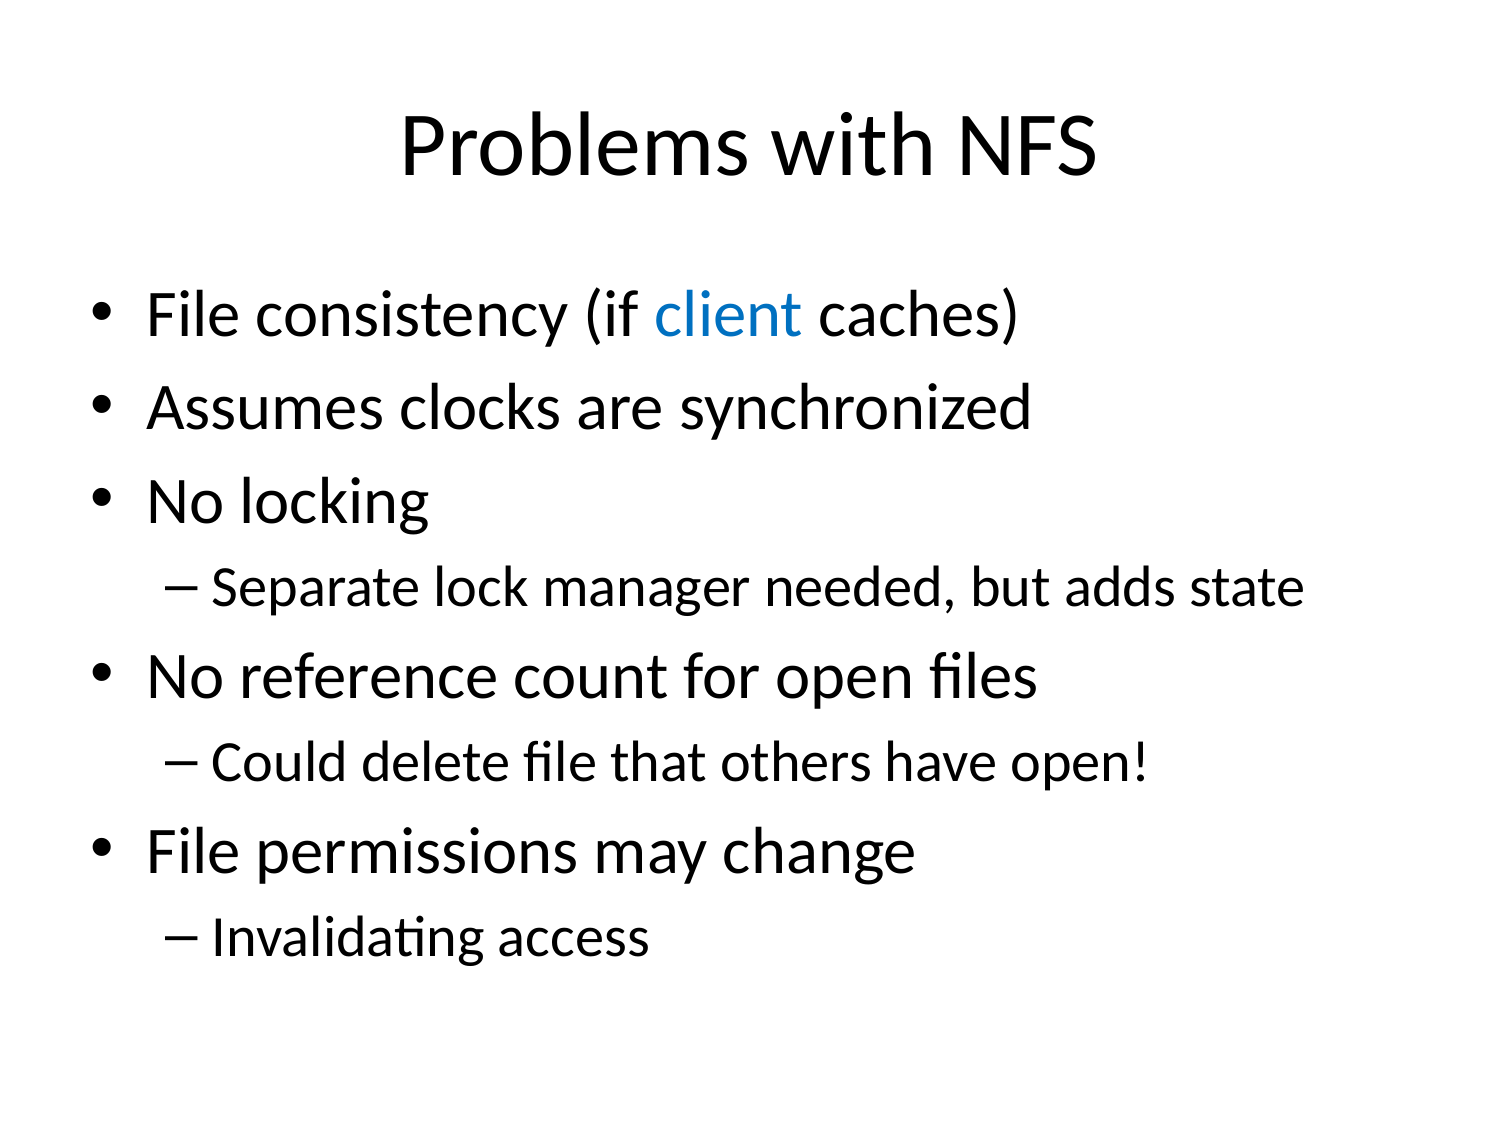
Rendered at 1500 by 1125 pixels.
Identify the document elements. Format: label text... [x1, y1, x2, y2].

list File consistency (if client caches) Assumes clocks are synchronized No locking Separate lock manager needed, but adds state No reference count for open files Could delete file that others have open! File permissions may change Invalidating access [75, 262, 1425, 1005]
title Problems with NFS [75, 45, 1425, 233]
